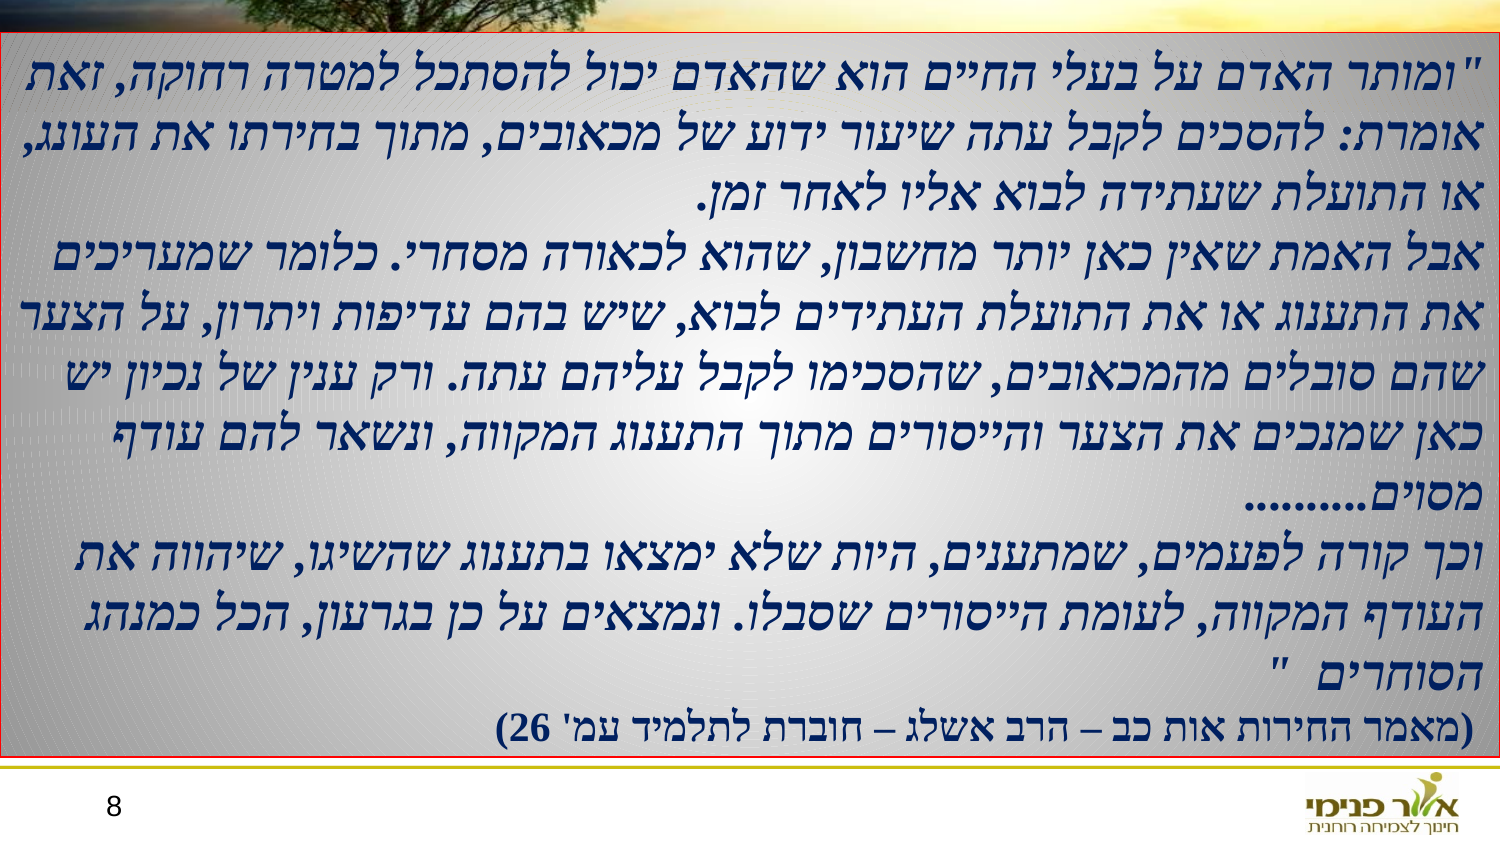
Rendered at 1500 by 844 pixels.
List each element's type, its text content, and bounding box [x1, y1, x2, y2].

picture [1305, 772, 1459, 835]
picture [0, 0, 1500, 32]
text_box "ומותר האדם על בעלי החיים הוא שהאדם יכול להסתכל למטרה רחוקה, זאת אומרת: להסכים לקבל עתה שיעור ידוע של מכאובים, מתוך בחירתו את העונג, או התועלת שעתידה לבוא אליו לאחר זמן. אבל האמת שאין כאן יותר מחשבון, שהוא לכאורה מסחרי. כלומר שמעריכים את התענוג או את התועלת העתידים לבוא, שיש בהם עדיפות ויתרון, על הצער שהם סובלים מהמכאובים, שהסכימו לקבל עליהם עתה. ורק ענין של נכיון יש כאן שמנכים את הצער והייסורים מתוך התענוג המקווה, ונשאר להם עודף מסוים.......... וכך קורה לפעמים, שמתענים, היות שלא ימצאו בתענוג שהשיגו, שיהווה את העודף המקווה, לעומת הייסורים שסבלו. ונמצאים על כן בגרעון, הכל כמנהג הסוחרים " (מאמר החירות אות כב – הרב אשלג – חוברת לתלמיד עמ' 26) [0, 32, 1500, 758]
